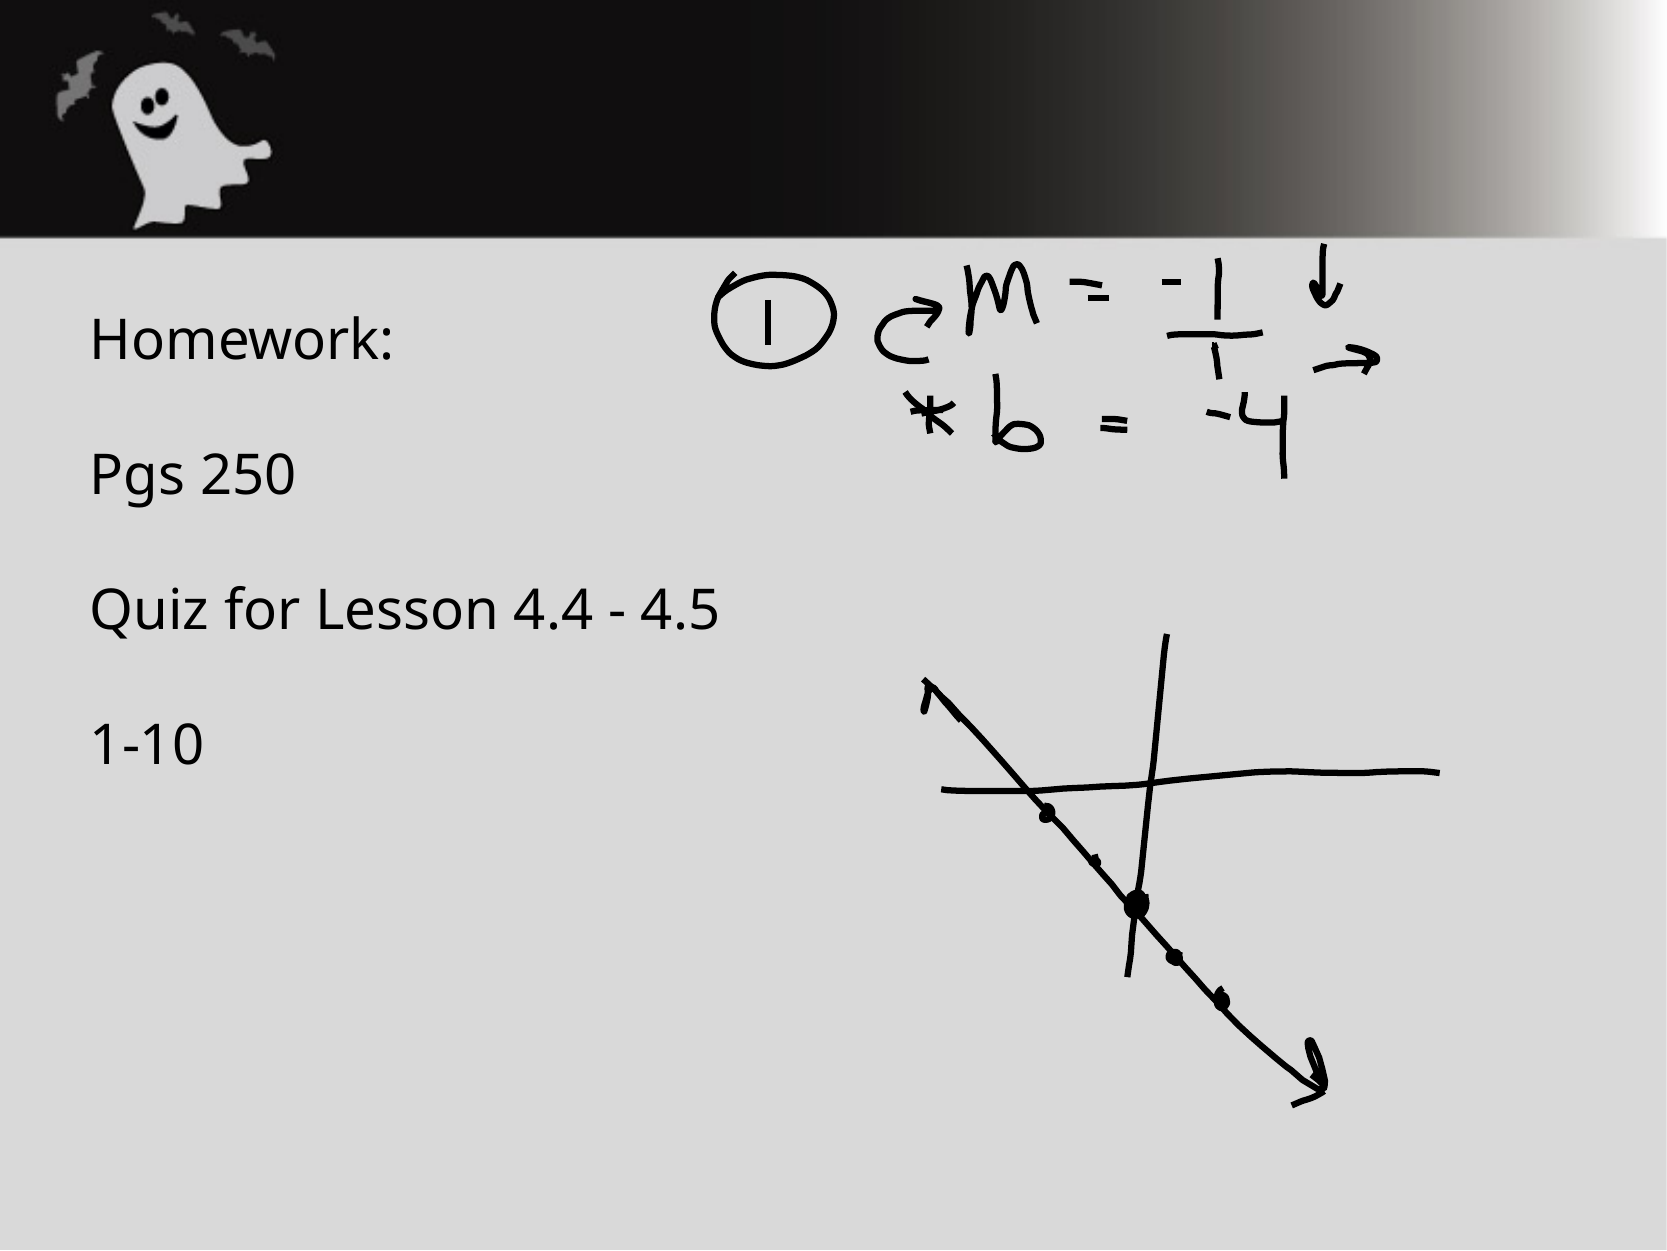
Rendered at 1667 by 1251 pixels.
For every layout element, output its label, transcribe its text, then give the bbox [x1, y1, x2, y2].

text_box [966, 257, 1285, 479]
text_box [940, 633, 1440, 978]
text_box Homework: Pgs 250 Quiz for Lesson 4.4 - 4.5 1-10 [74, 295, 992, 784]
picture [0, 0, 1667, 1250]
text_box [1213, 243, 1378, 380]
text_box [877, 298, 955, 434]
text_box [922, 678, 1326, 1106]
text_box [1166, 332, 1208, 348]
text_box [713, 272, 835, 367]
